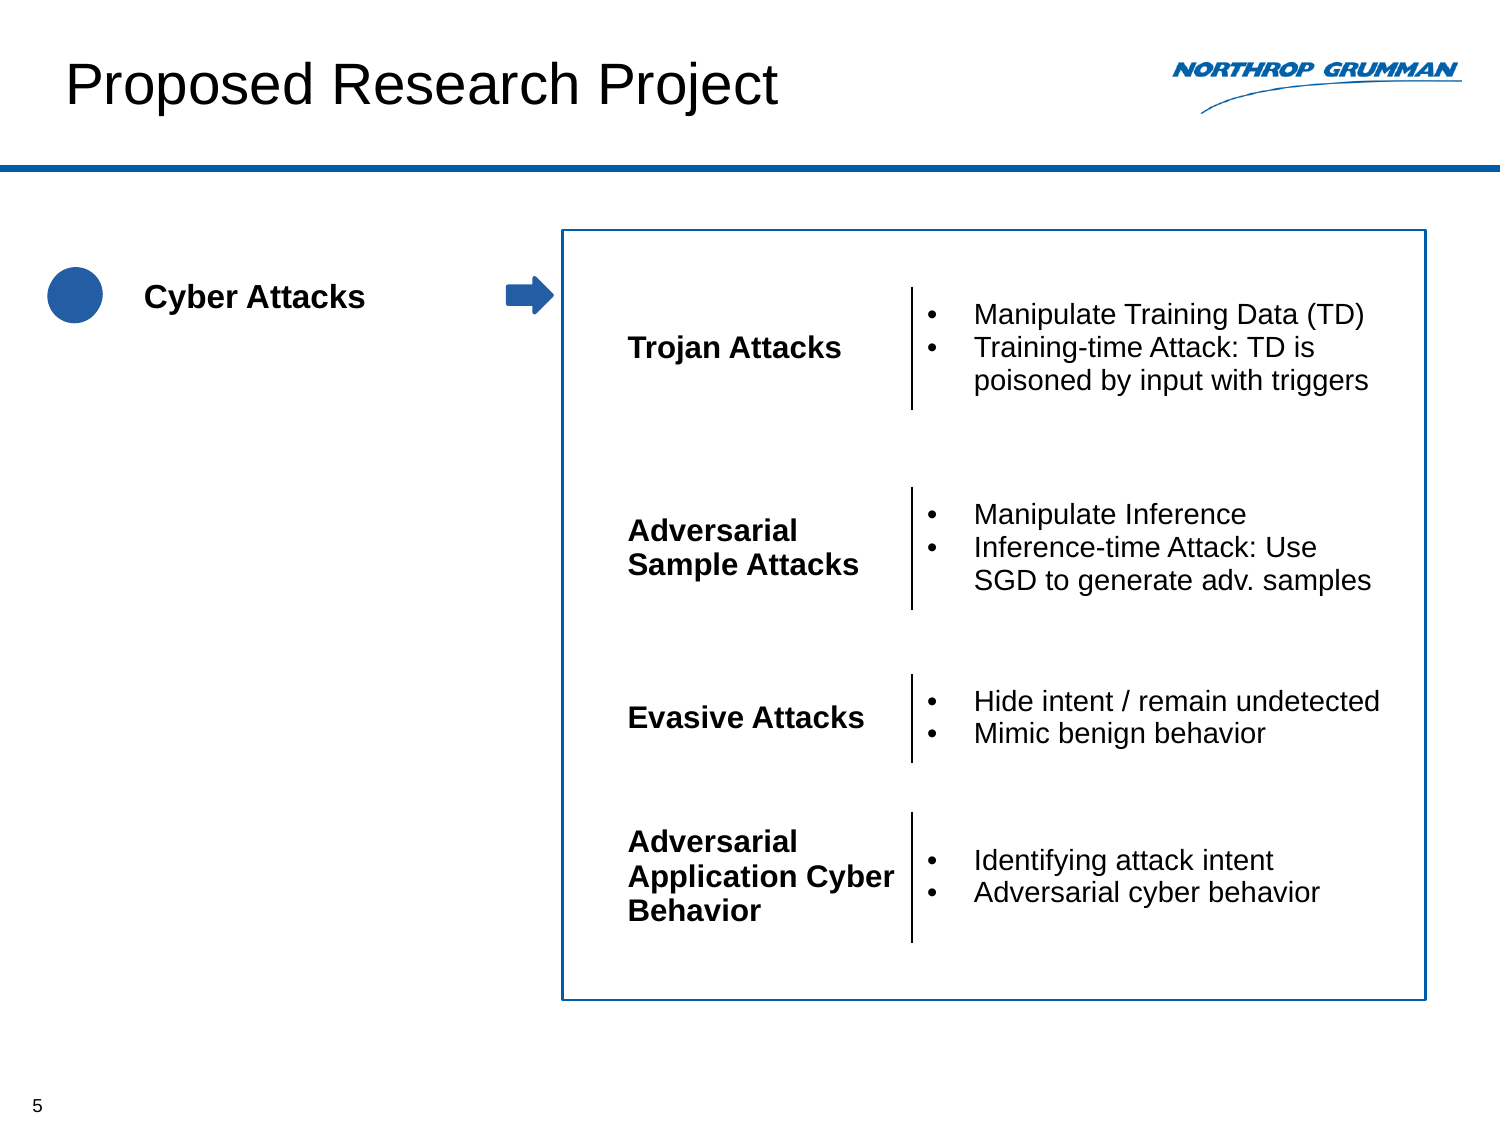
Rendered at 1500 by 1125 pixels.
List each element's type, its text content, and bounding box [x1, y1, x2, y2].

slide_number 5 [9, 1085, 66, 1125]
text_box [47, 269, 102, 324]
text_box [560, 228, 1428, 1002]
text_box [505, 276, 554, 315]
picture [1172, 62, 1462, 114]
text_box Cyber Attacks [129, 267, 392, 323]
text_box Proposed Research Project [50, 12, 1150, 150]
